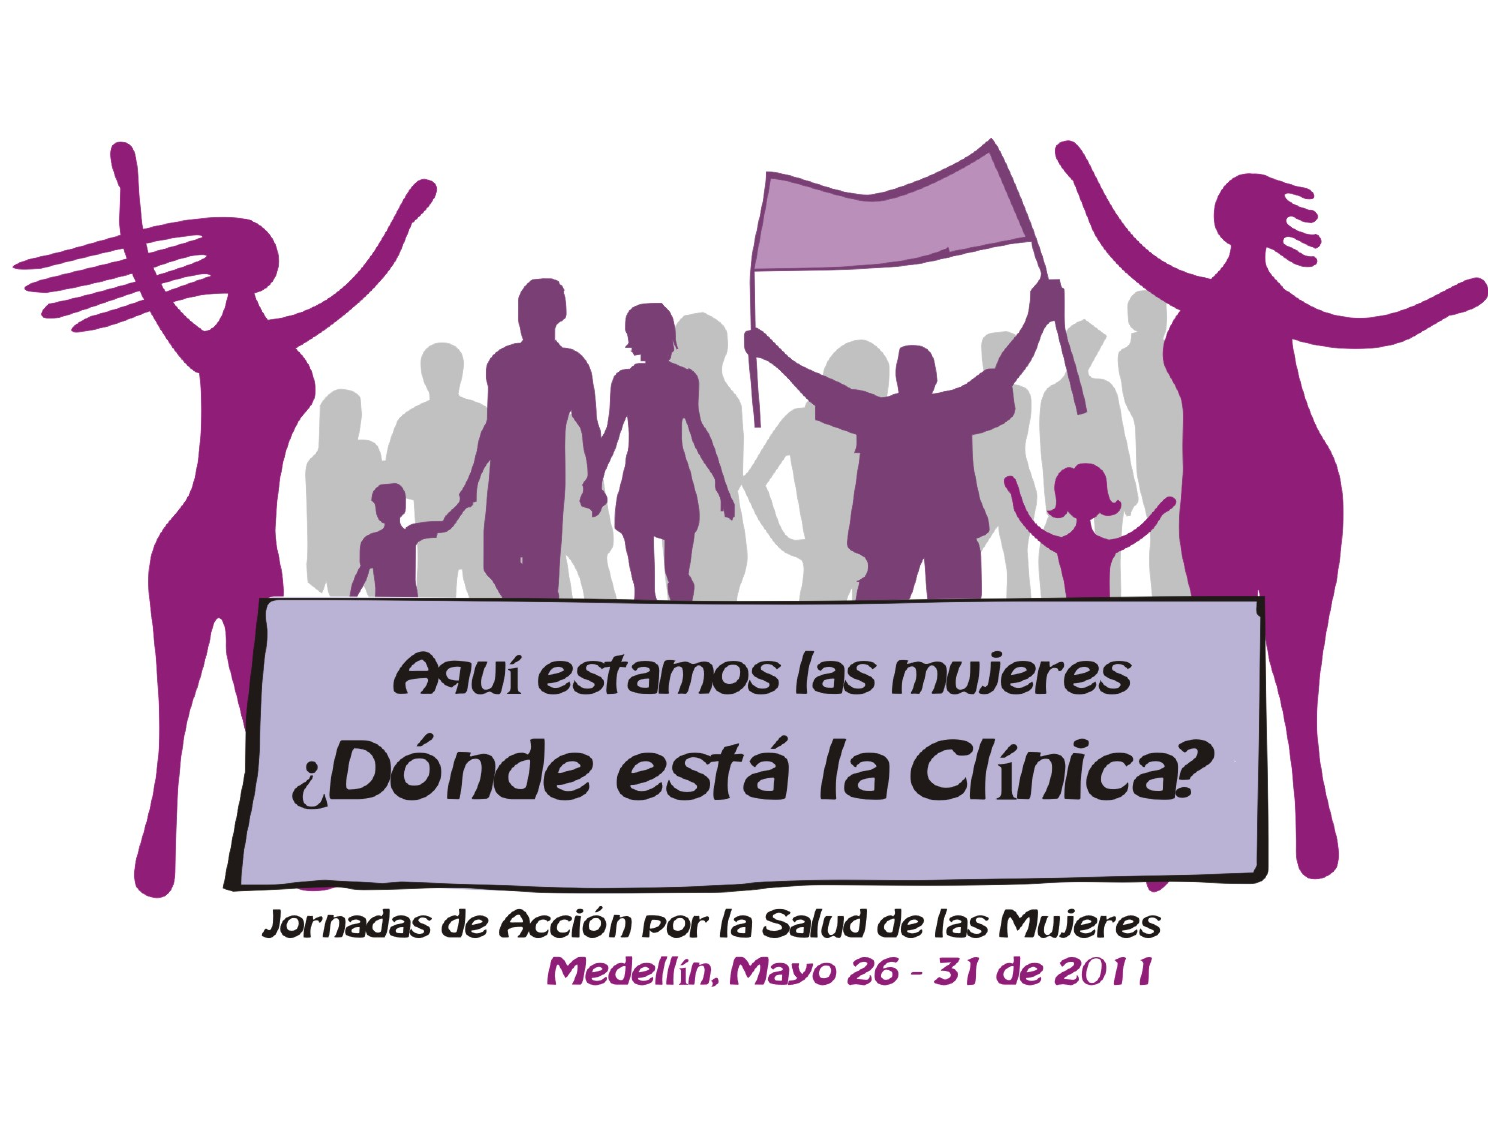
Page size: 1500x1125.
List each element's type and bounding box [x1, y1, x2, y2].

picture [12, 138, 1488, 987]
